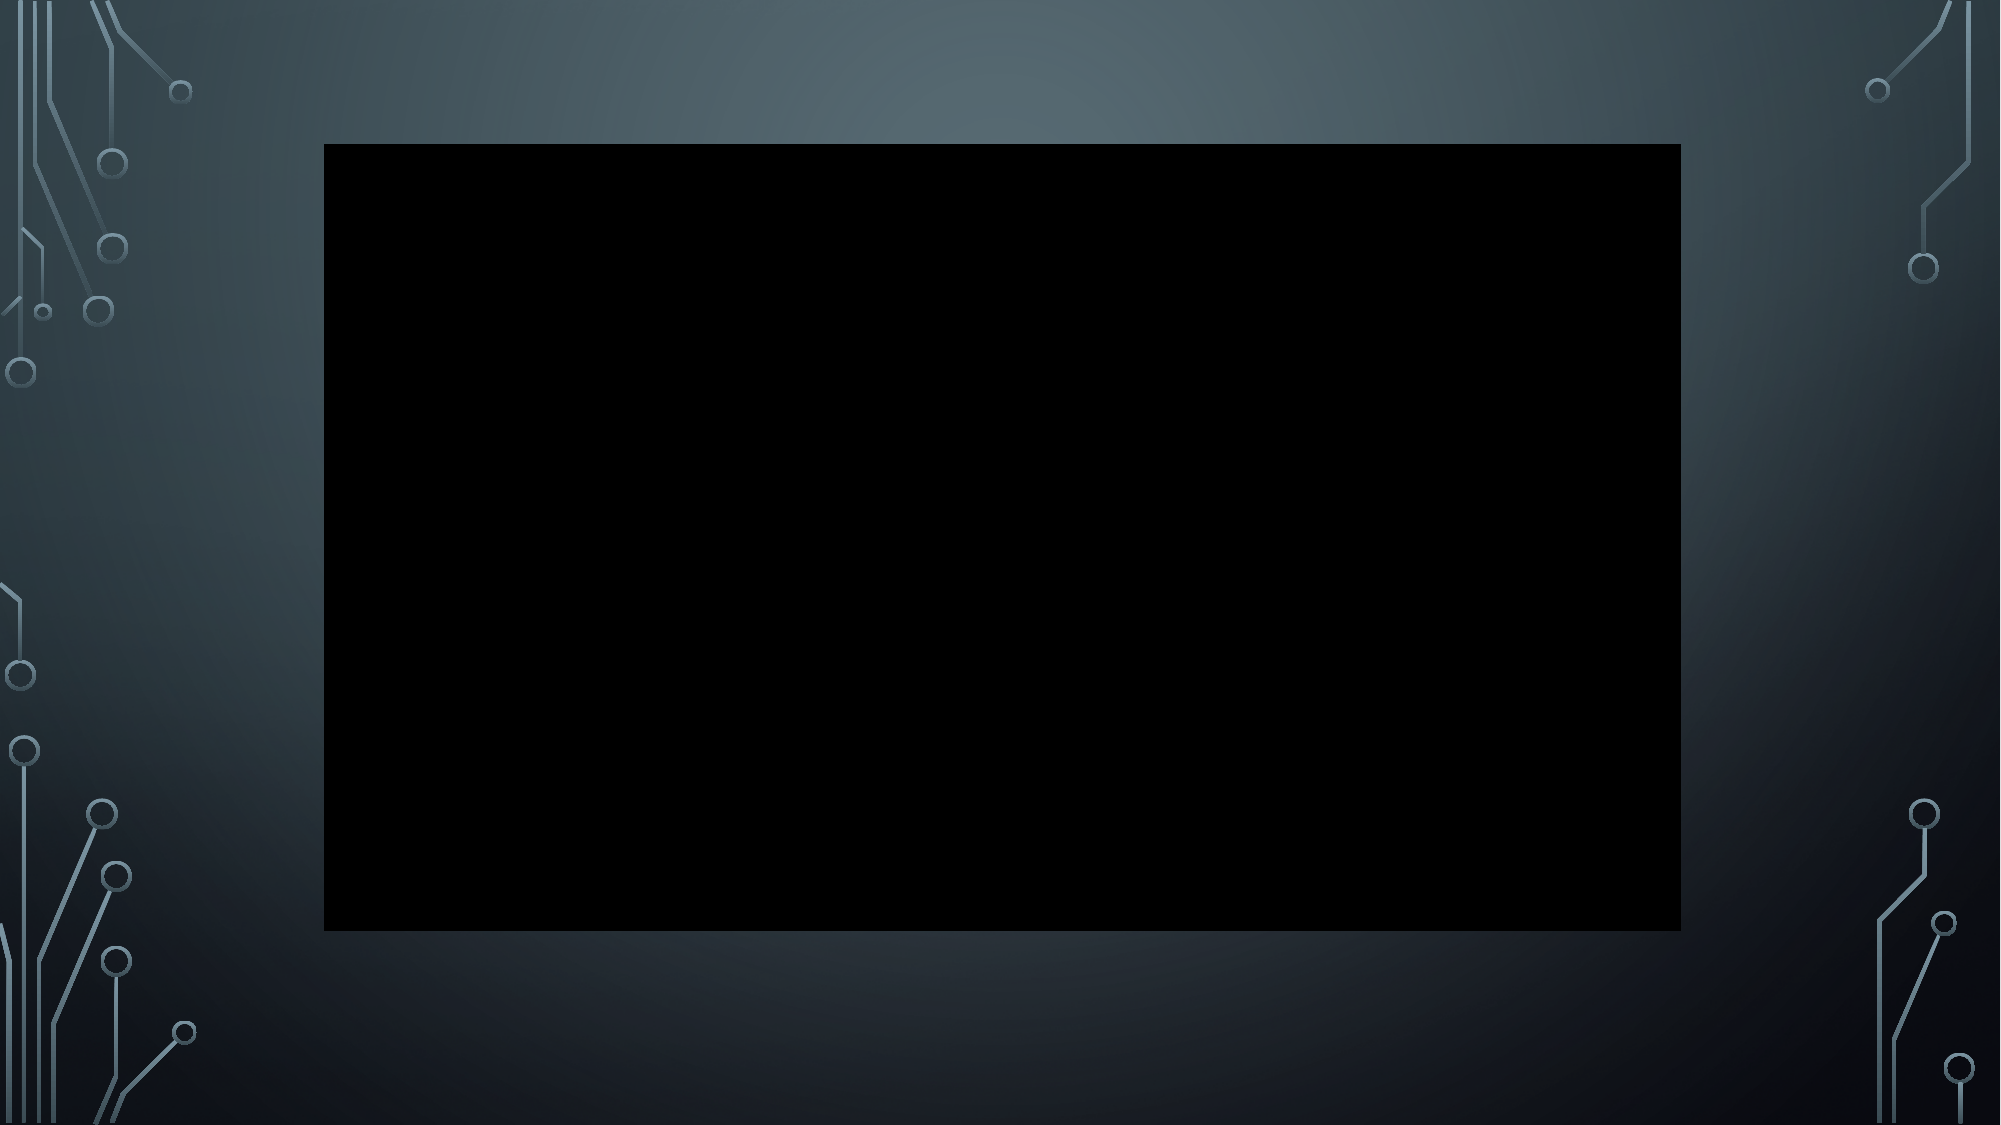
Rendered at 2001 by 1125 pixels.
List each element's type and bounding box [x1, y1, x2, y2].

text_box [323, 143, 1682, 932]
